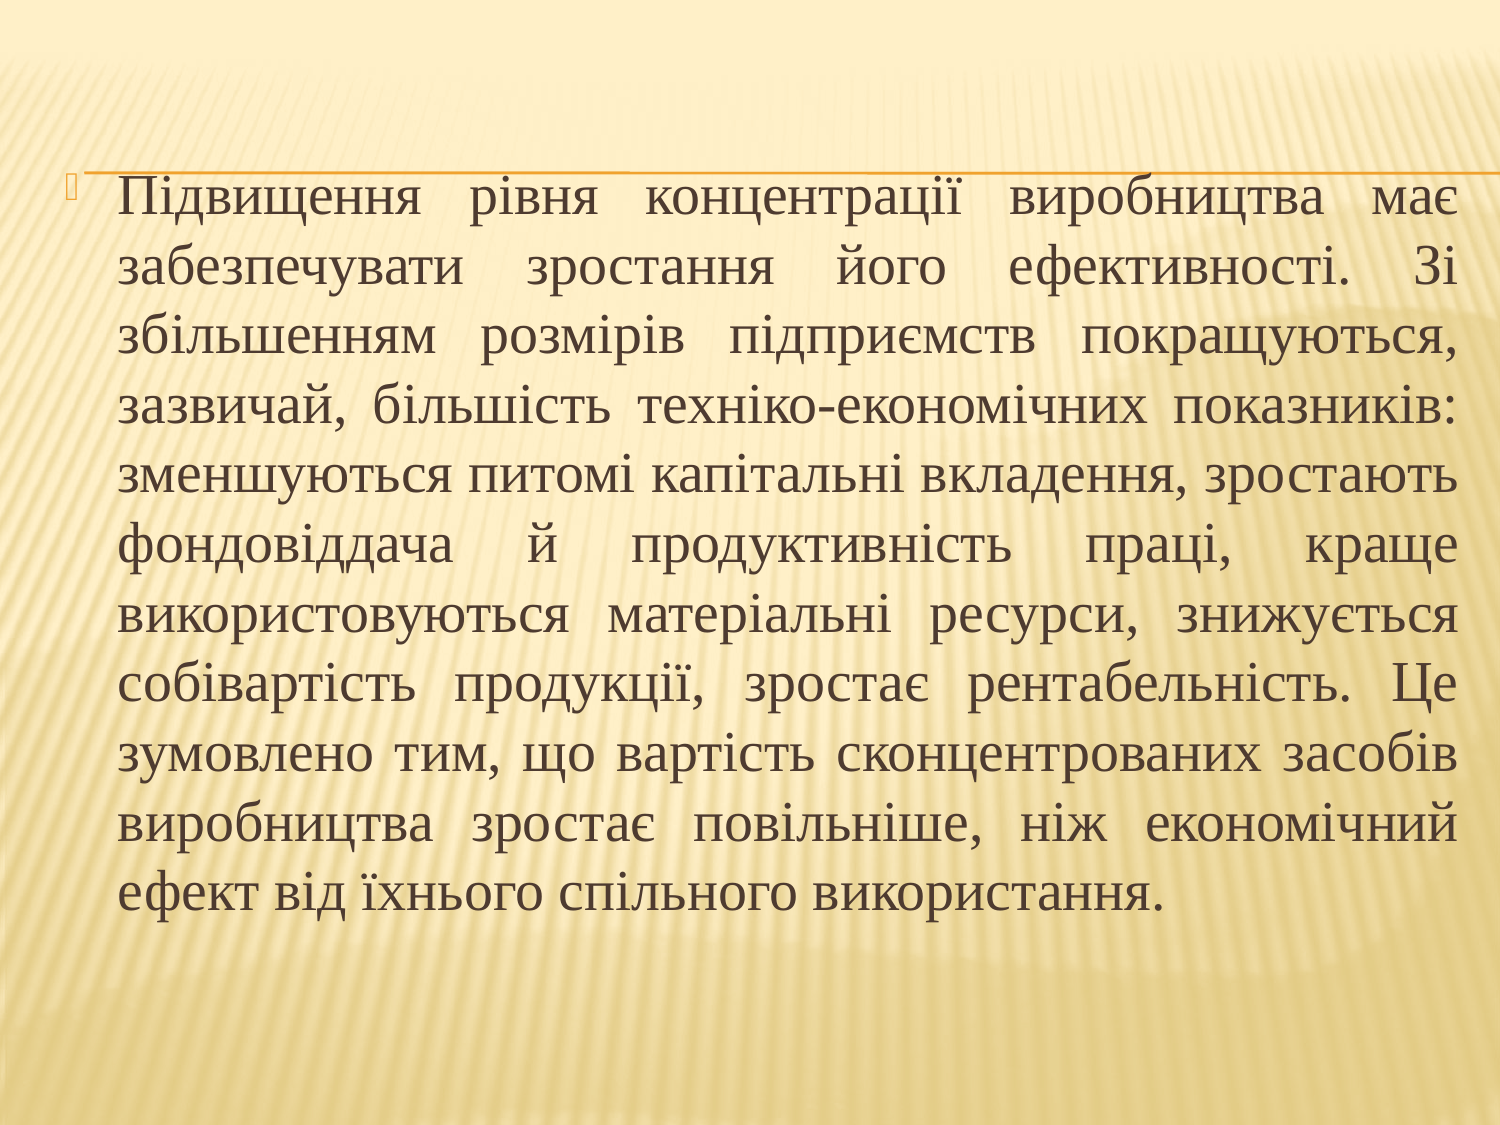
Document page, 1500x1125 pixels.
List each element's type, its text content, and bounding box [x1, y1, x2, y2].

list Підвищення рівня концентрації виробництва має забезпечувати зростання його ефективності. Зі збільшенням розмірів підприємств покращуються, зазвичай, більшість техніко-економічних показників: зменшуються питомі капітальні вкладення, зростають фондовіддача й продуктивність праці, краще використовуються матеріальні ресурси, знижується собівартість продукції, зростає рентабельність. Це зумовлено тим, що вартість сконцентрованих засобів виробництва зростає повільніше, ніж економічний ефект від їхнього спільного використання. [50, 149, 1475, 998]
